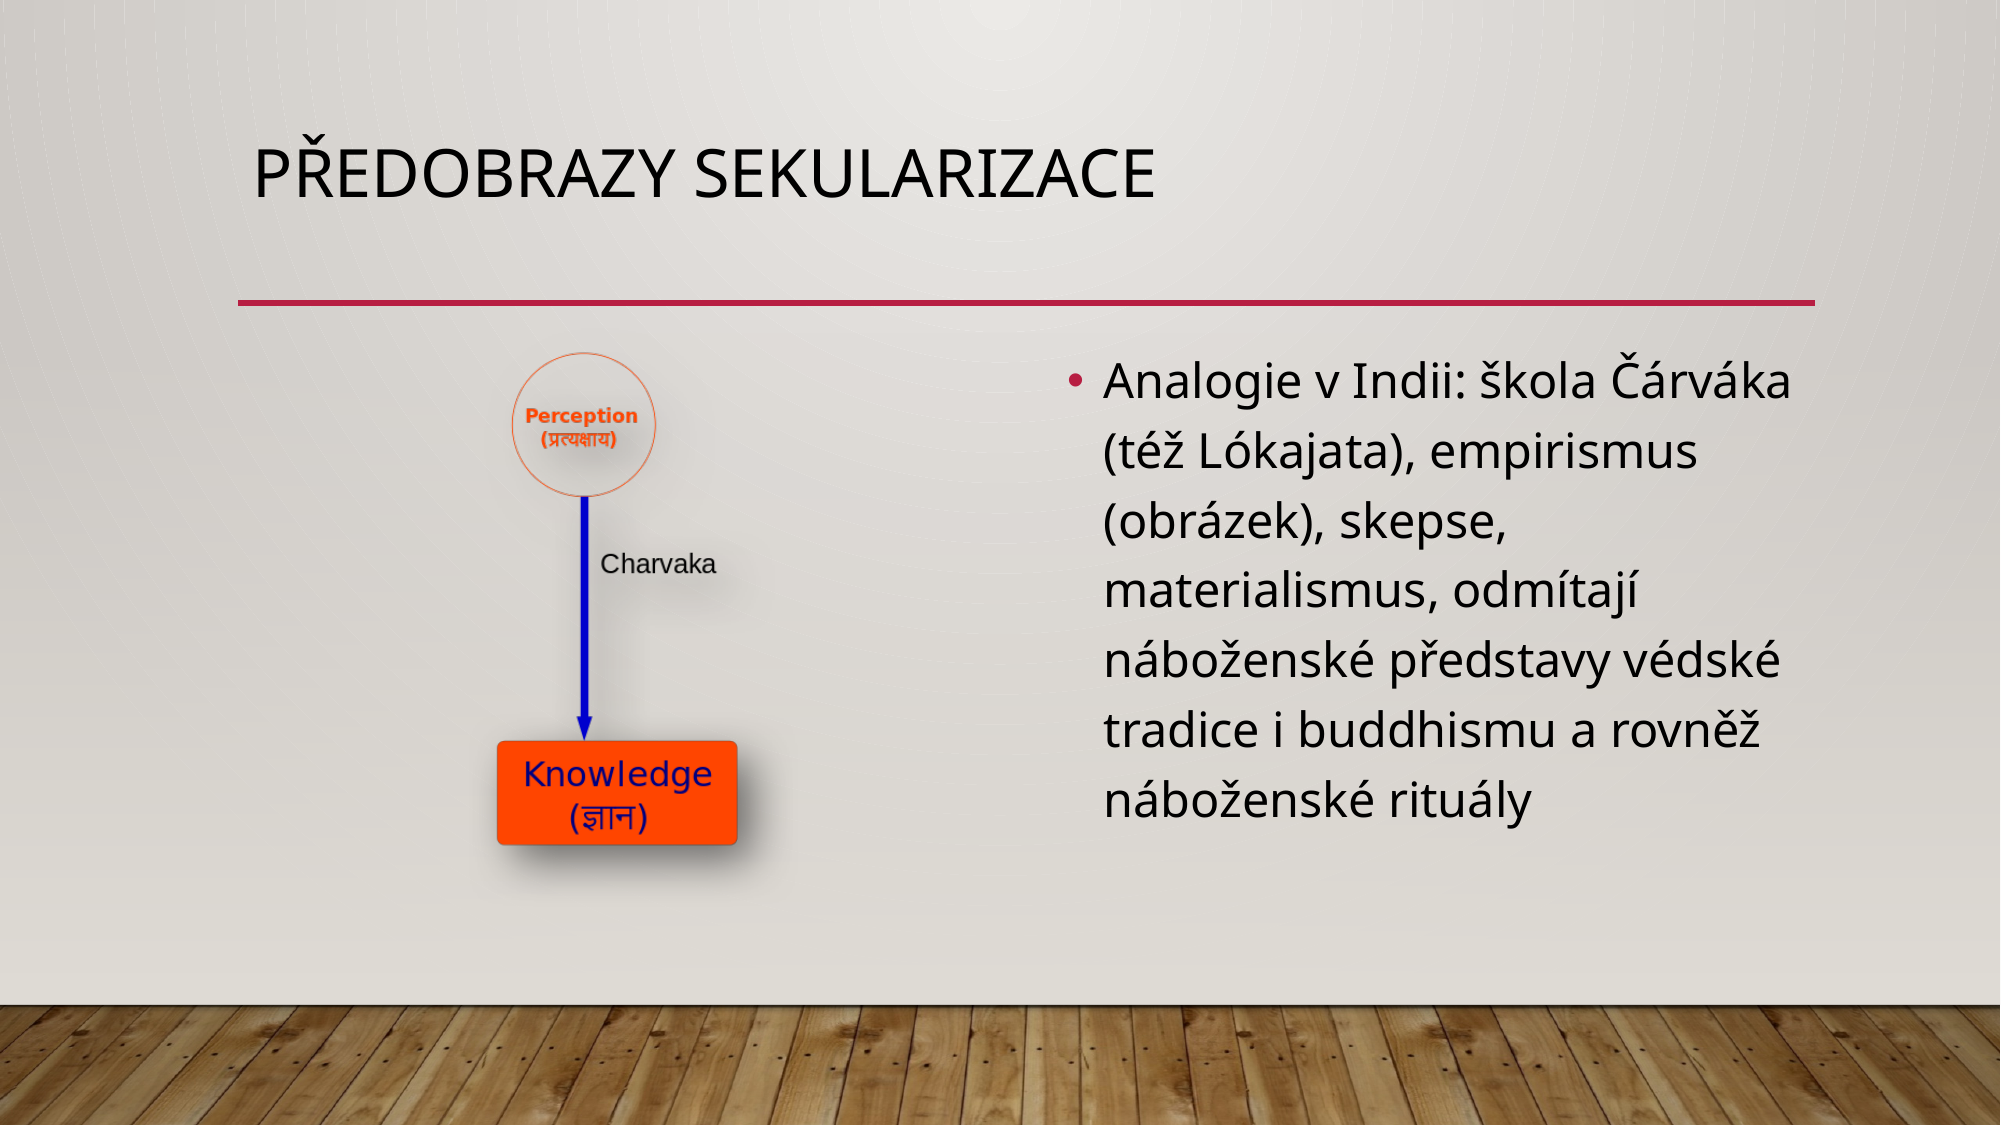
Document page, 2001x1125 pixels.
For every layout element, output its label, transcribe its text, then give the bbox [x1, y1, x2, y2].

title předobrazy sekularizace [237, 132, 1814, 306]
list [441, 329, 796, 896]
picture [0, 1005, 2000, 1125]
list Analogie v Indii: škola Čárváka (též Lókajata), empirismus (obrázek), skepse, materialismus, odmítají náboženské představy védské tradice i buddhismu a rovněž náboženské rituály [1052, 330, 1815, 896]
